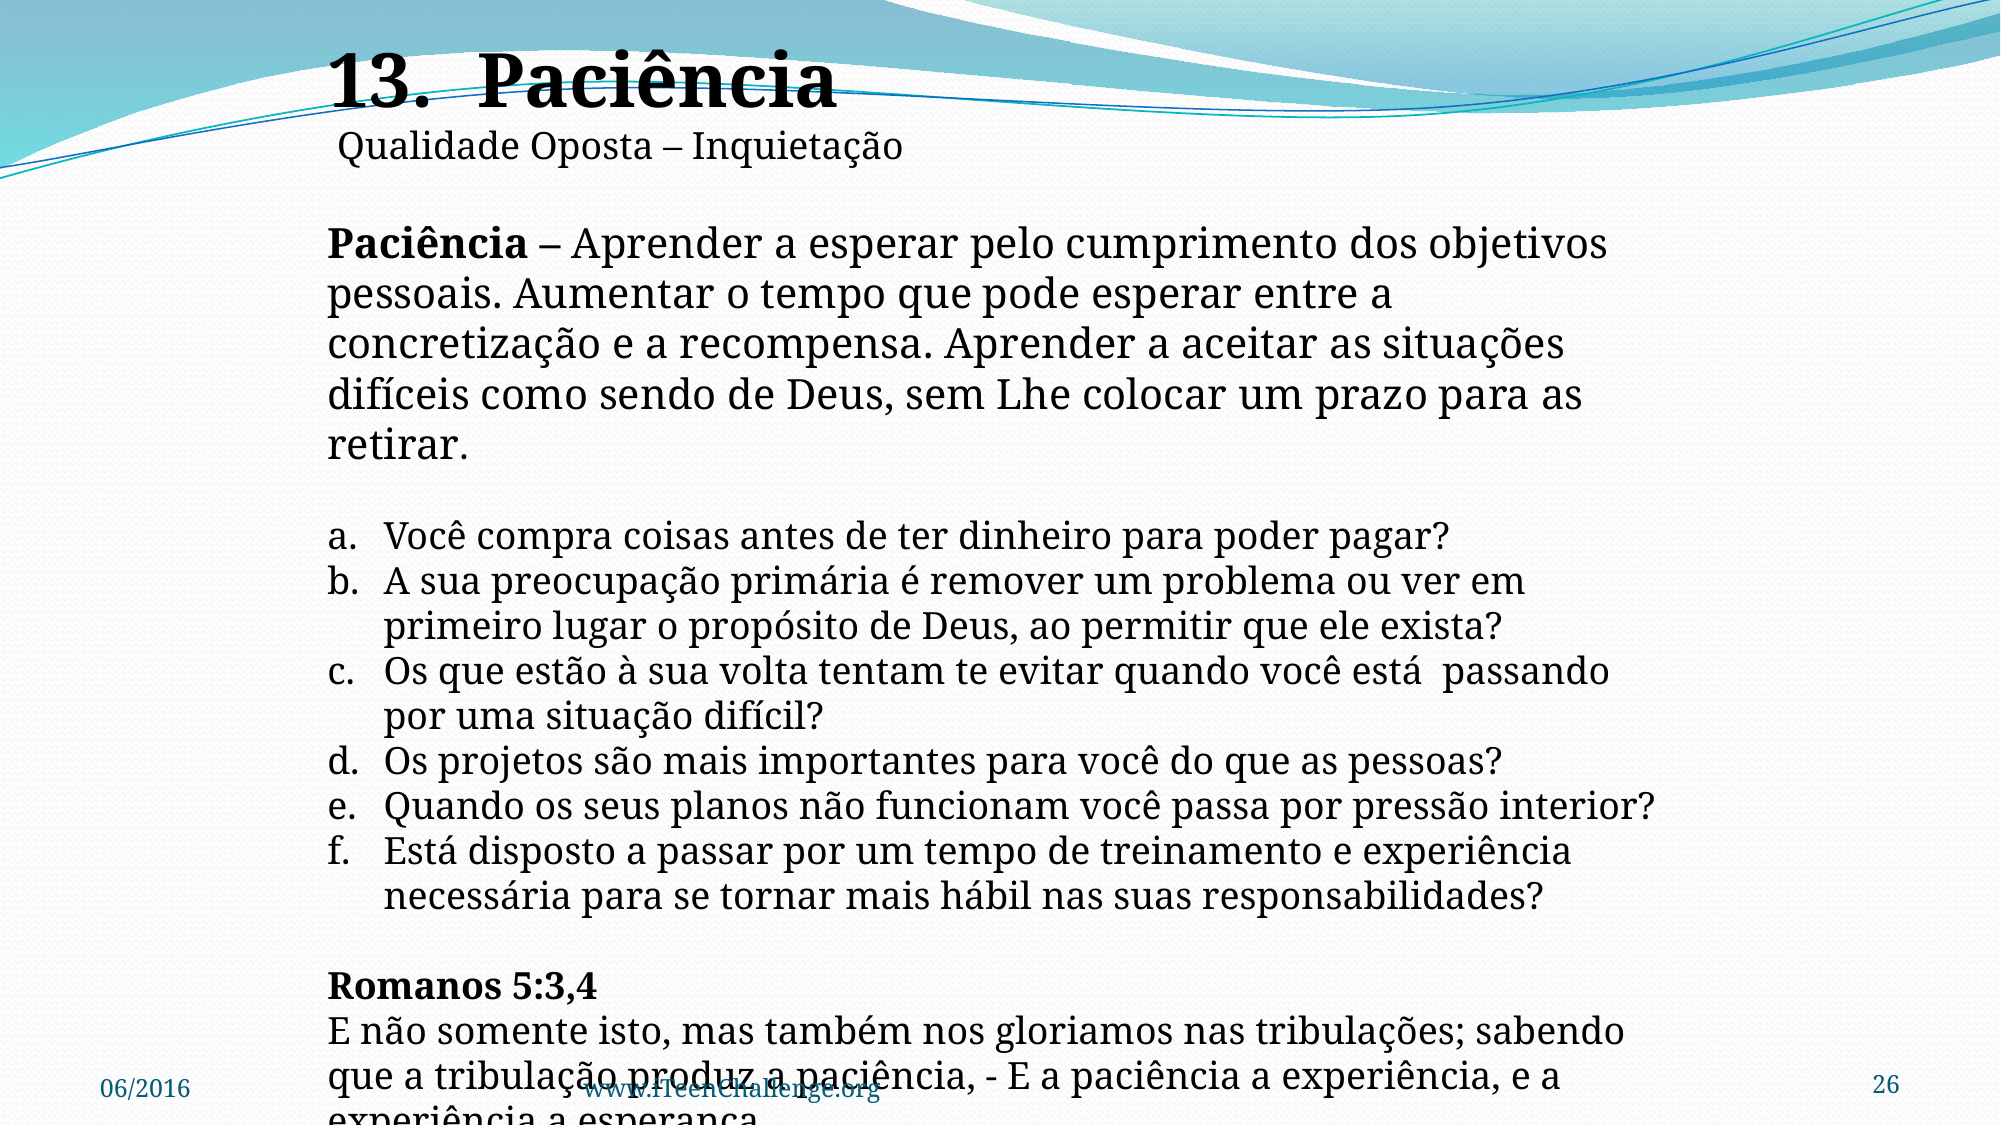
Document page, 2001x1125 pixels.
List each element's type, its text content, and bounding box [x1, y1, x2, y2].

slide_number 26 [1733, 1042, 1900, 1103]
slide_number 06/2016 [99, 1042, 567, 1103]
footer www.iTeenChallenge.org [583, 1042, 1317, 1103]
text_box 13. Paciência Qualidade Oposta – Inquietação Paciência – Aprender a esperar pelo cumprimento dos objetivos pessoais. Aumentar o tempo que pode esperar entre a concretização e a recompensa. Aprender a aceitar as situações difíceis como sendo de Deus, sem Lhe colocar um prazo para as retirar. Você compra coisas antes de ter dinheiro para poder pagar? A sua preocupação primária é remover um problema ou ver em primeiro lugar o propósito de Deus, ao permitir que ele exista? Os que estão à sua volta tentam te evitar quando você está passando por uma situação difícil? Os projetos são mais importantes para você do que as pessoas? Quando os seus planos não funcionam você passa por pressão interior? Está disposto a passar por um tempo de treinamento e experiência necessária para se tornar mais hábil nas suas responsabilidades? Romanos 5:3,4 E não somente isto, mas também nos gloriamos nas tribulações; sabendo que a tribulação produz a paciência, - E a paciência a experiência, e a experiência a esperança. [312, 24, 1688, 1125]
